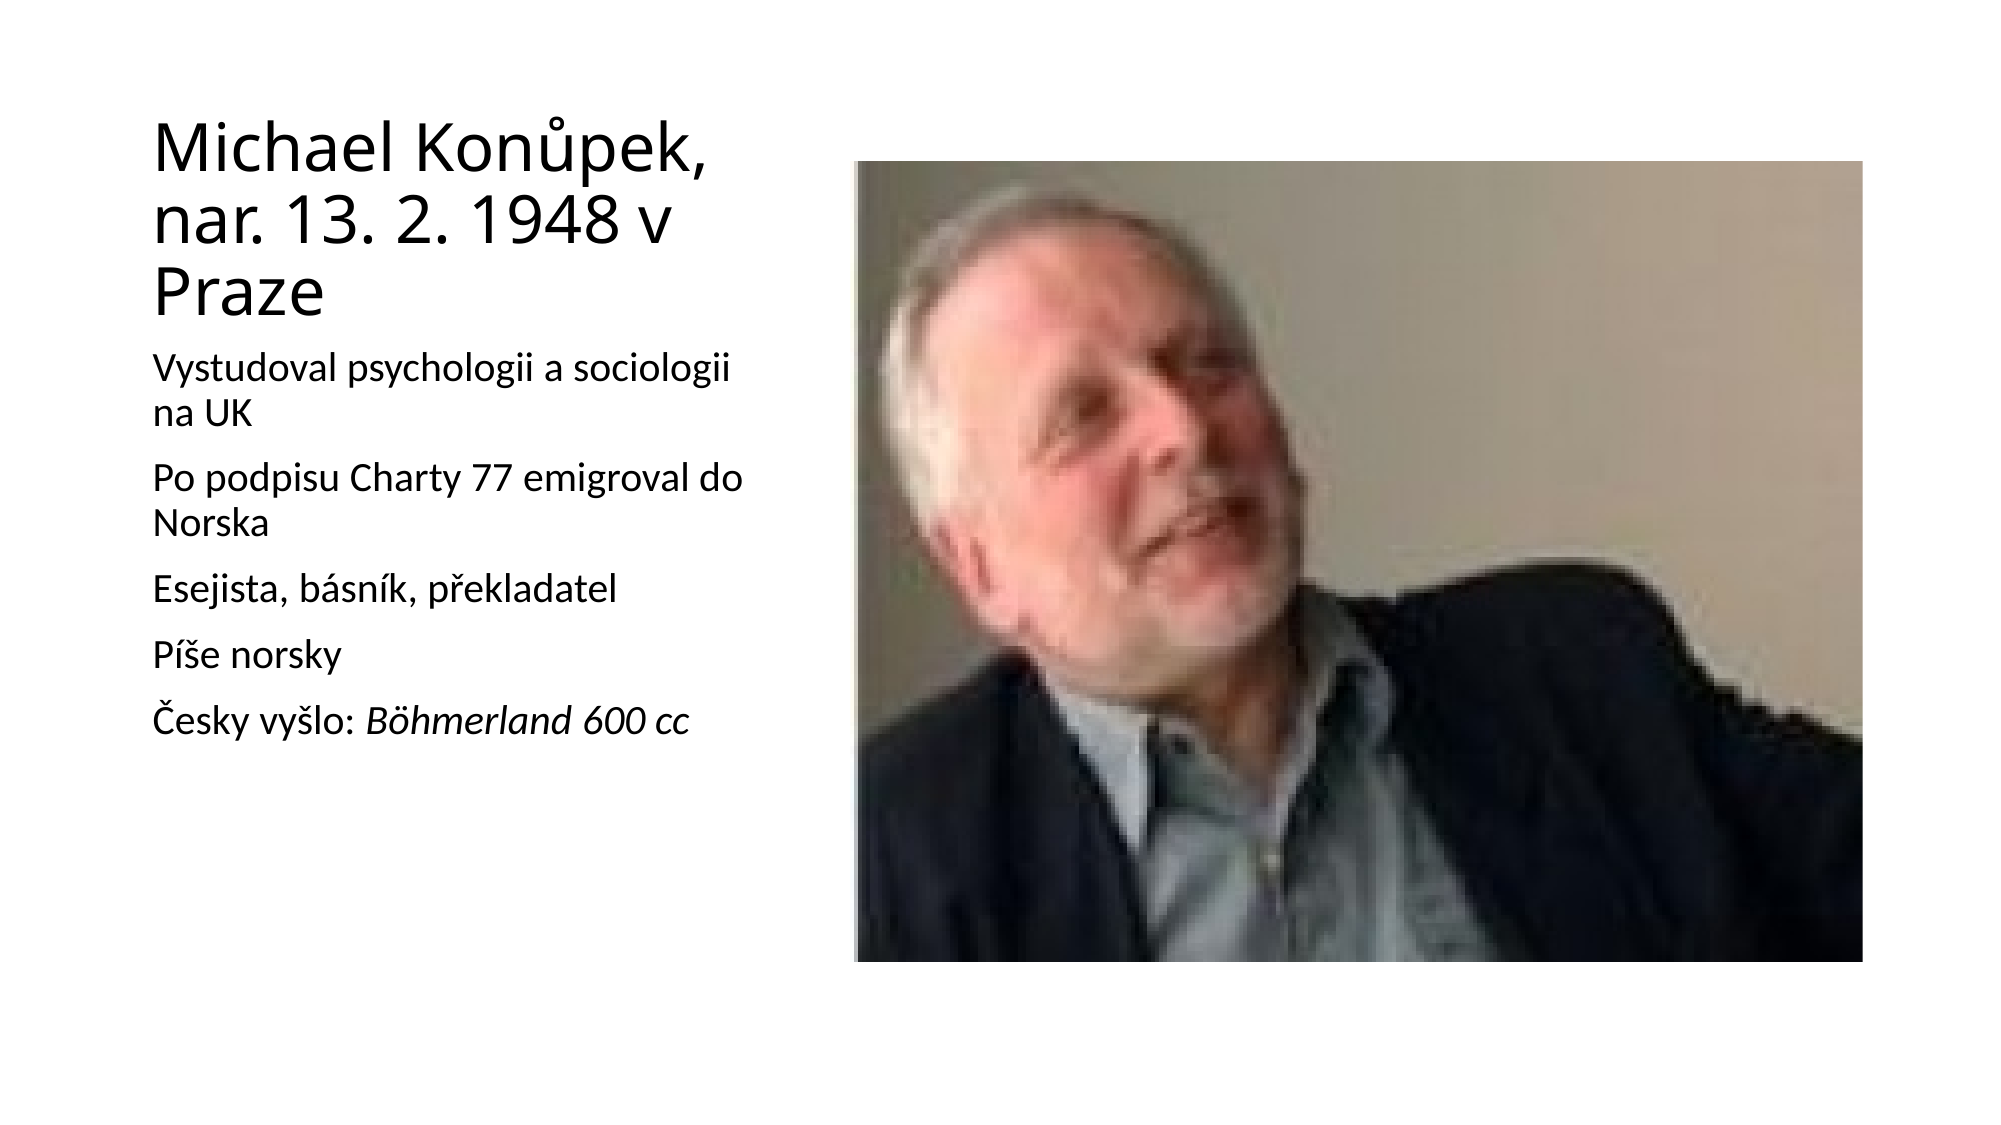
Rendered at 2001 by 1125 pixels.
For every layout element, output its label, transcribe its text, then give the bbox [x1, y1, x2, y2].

title Michael Konůpek, nar. 13. 2. 1948 v Praze [137, 75, 783, 337]
picture [850, 161, 1863, 962]
list Vystudoval psychologii a sociologii na UK Po podpisu Charty 77 emigroval do Norska Esejista, básník, překladatel Píše norsky Česky vyšlo: Böhmerland 600 cc [137, 337, 783, 963]
